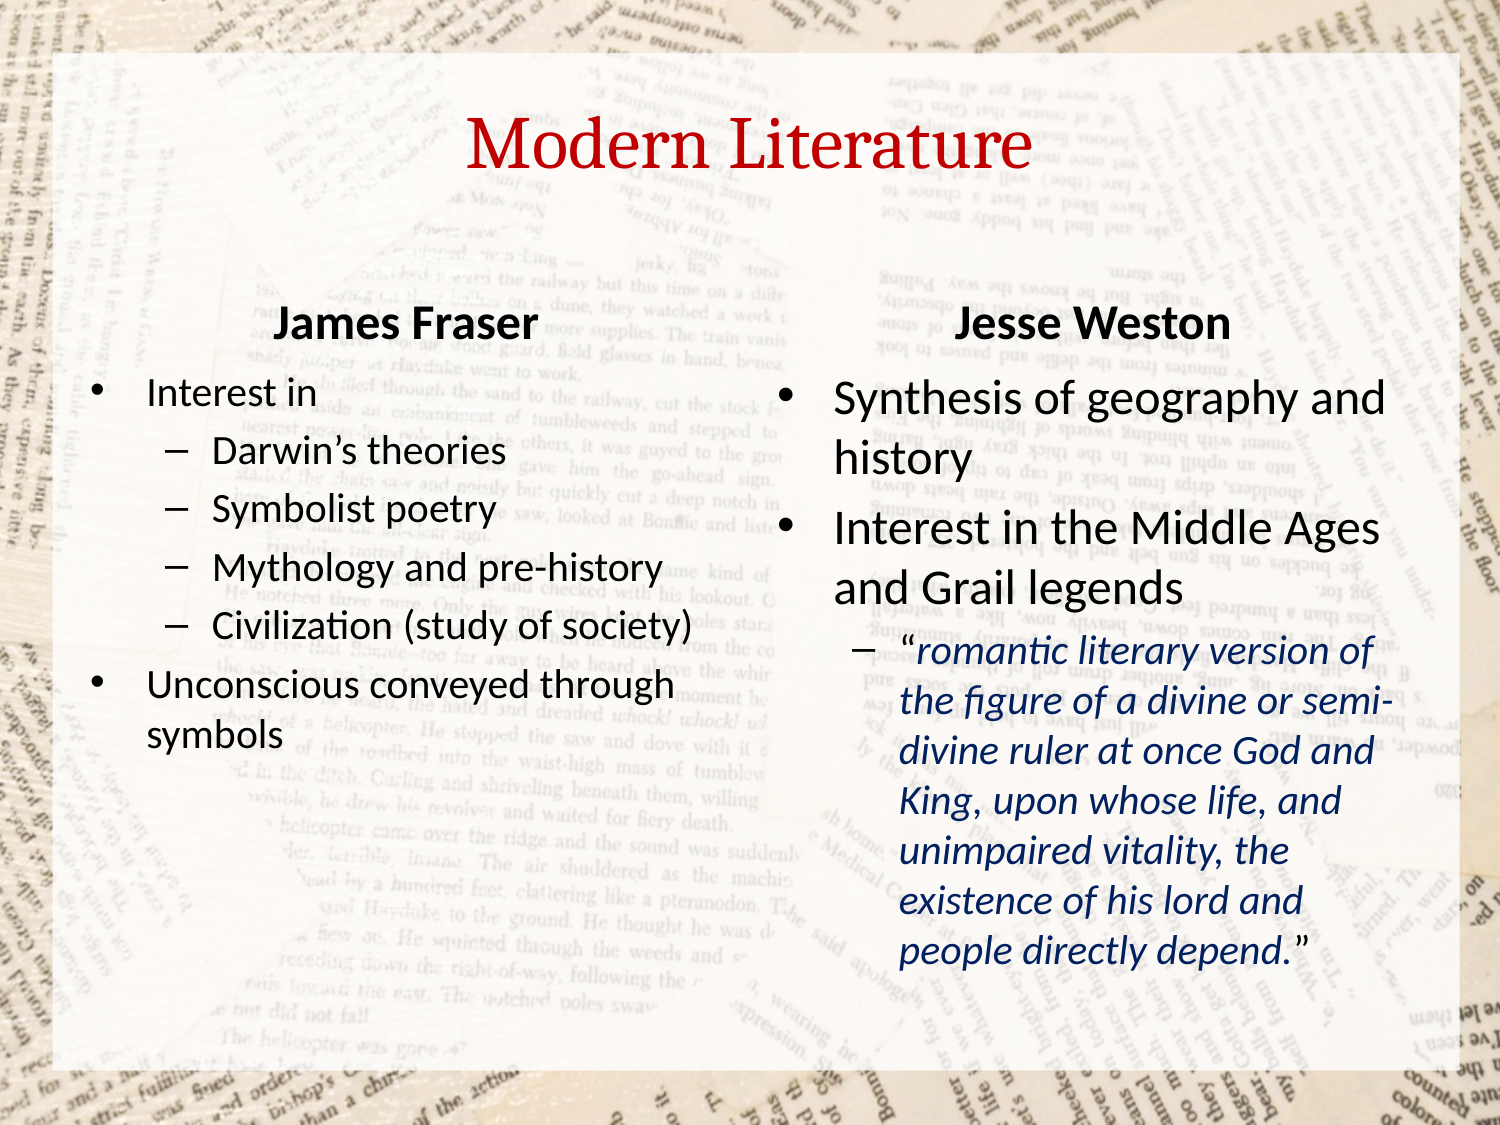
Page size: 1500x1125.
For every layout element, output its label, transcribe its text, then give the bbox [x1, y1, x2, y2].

picture [0, 0, 1500, 1125]
list Interest in Darwin’s theories Symbolist poetry Mythology and pre-history Civilization (study of society) Unconscious conveyed through symbols [75, 356, 738, 1005]
list James Fraser [75, 251, 738, 356]
list Jesse Weston [761, 251, 1425, 356]
list Synthesis of geography and history Interest in the Middle Ages and Grail legends “romantic literary version of the figure of a divine or semi- divine ruler at once God and King, upon whose life, and unimpaired vitality, the existence of his lord and people directly depend.” [761, 356, 1425, 1005]
title Modern Literature [75, 45, 1425, 233]
